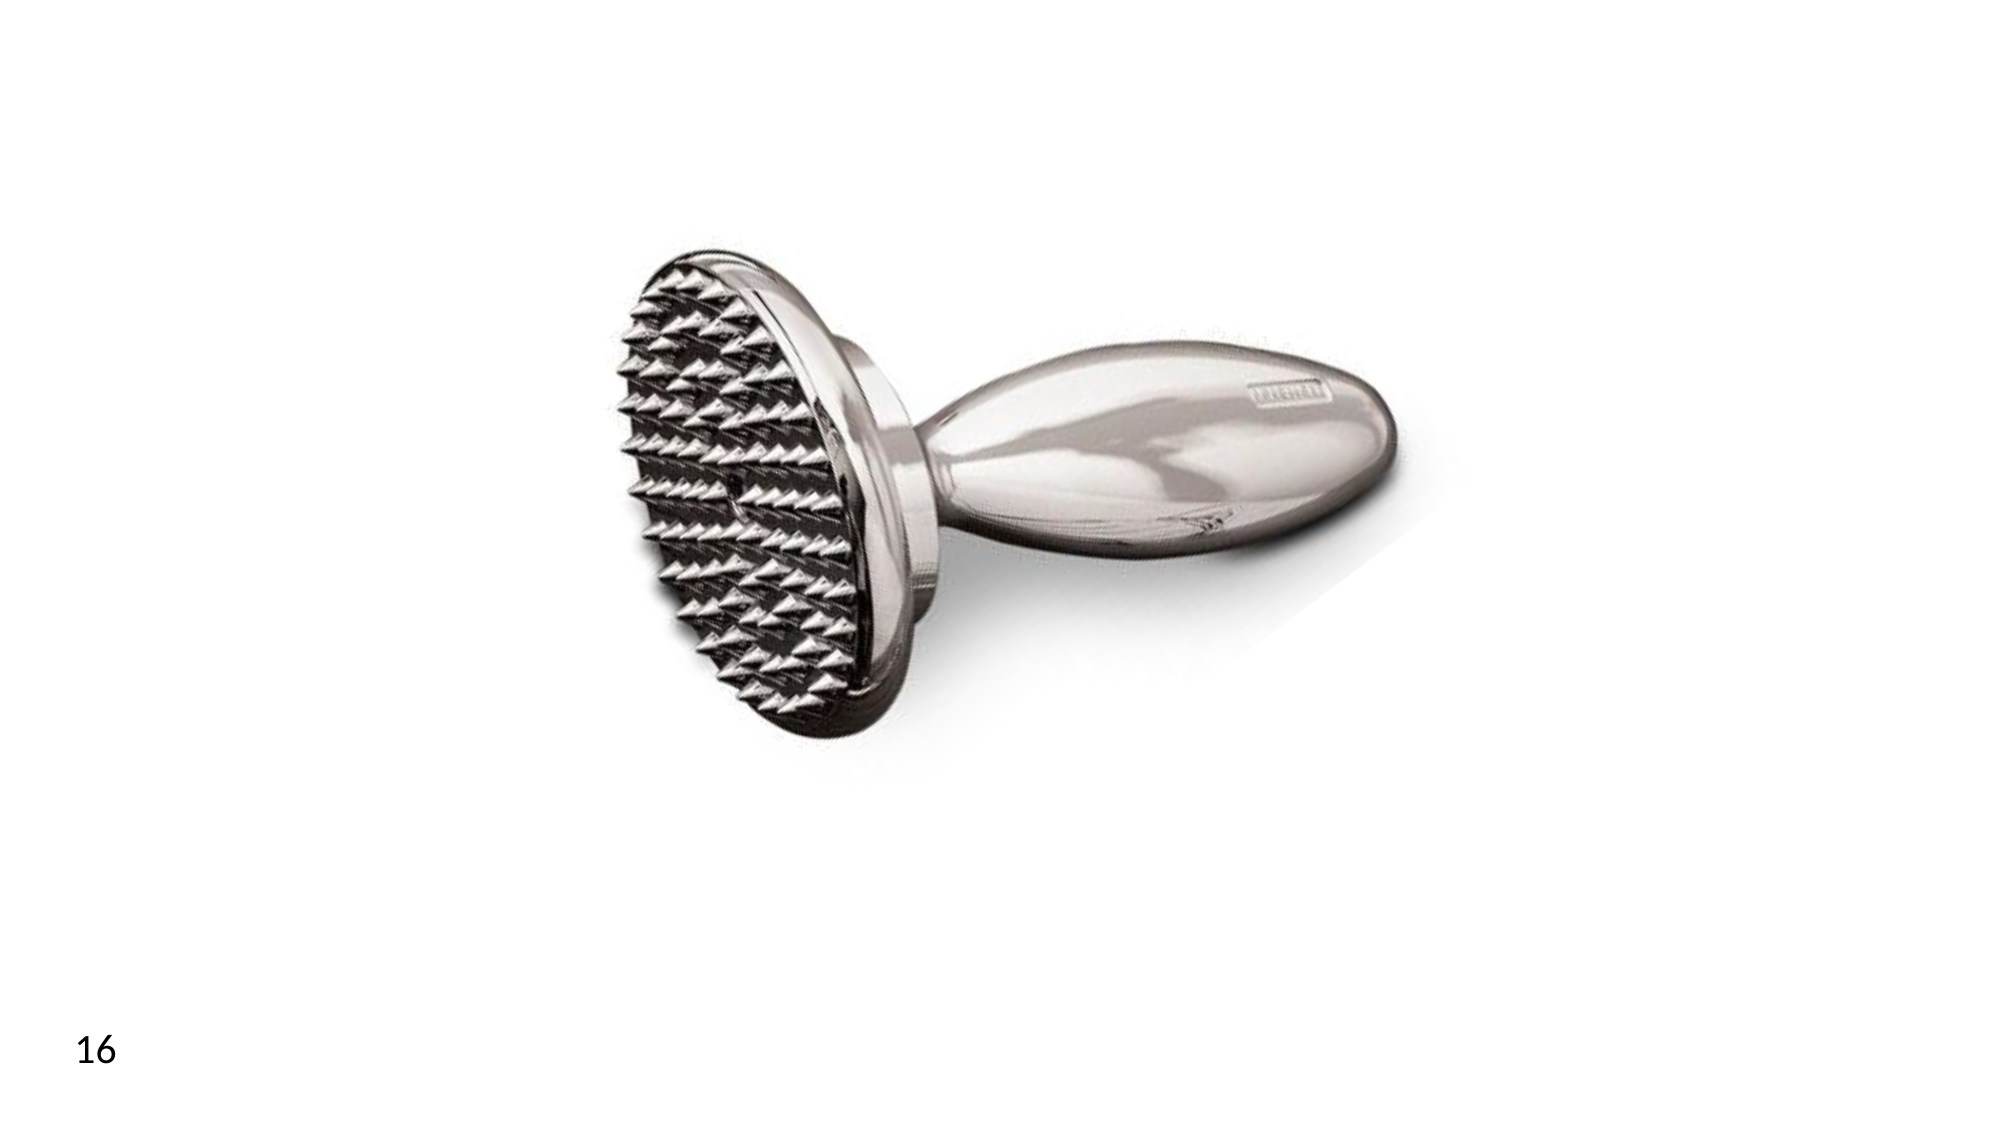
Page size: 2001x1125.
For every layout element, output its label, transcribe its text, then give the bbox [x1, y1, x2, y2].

text_box 16 [59, 1014, 132, 1079]
picture [476, 0, 1481, 926]
